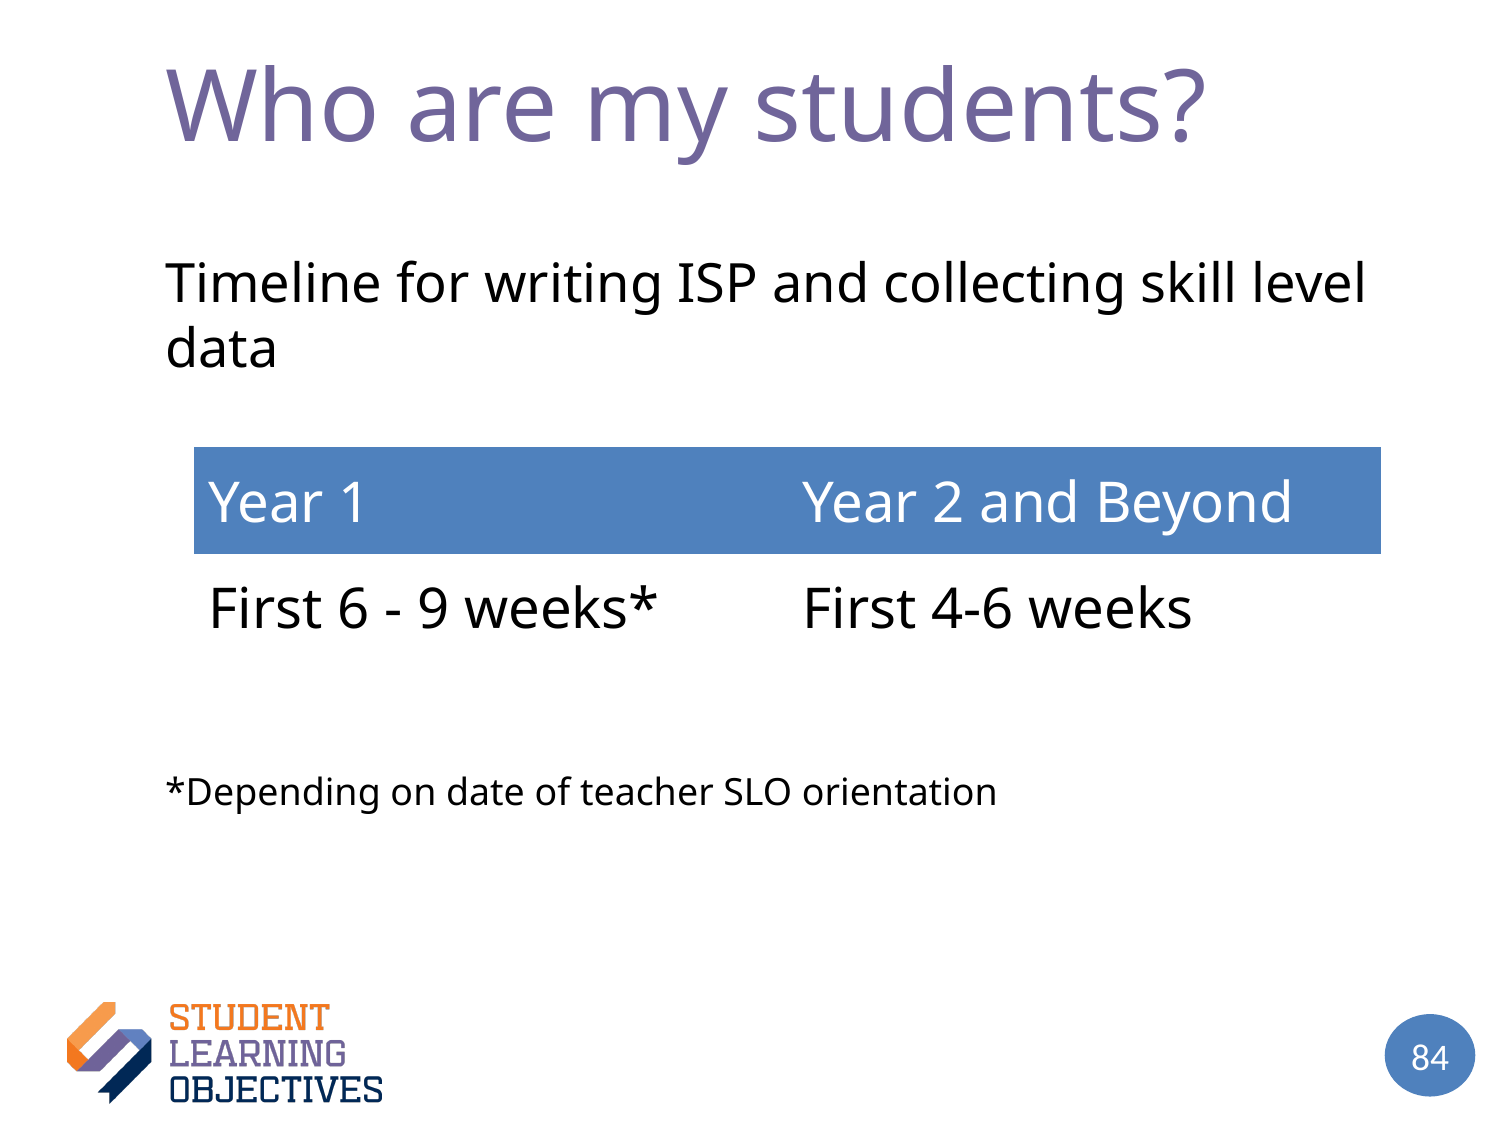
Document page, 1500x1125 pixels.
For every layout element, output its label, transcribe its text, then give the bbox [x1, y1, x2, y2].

table_header Year 2 and Beyond [788, 447, 1381, 554]
title Who are my students? – 4 [150, 45, 1425, 177]
slide_number 84 [1384, 1014, 1476, 1097]
table_cell First 4-6 weeks [788, 554, 1381, 660]
list Timeline for writing ISP and collecting skill level data *Depending on date of teacher SLO orientation [150, 233, 1425, 988]
picture [67, 1002, 382, 1104]
table_header Year 1 [194, 447, 788, 554]
table_cell First 6 - 9 weeks* [194, 554, 788, 660]
